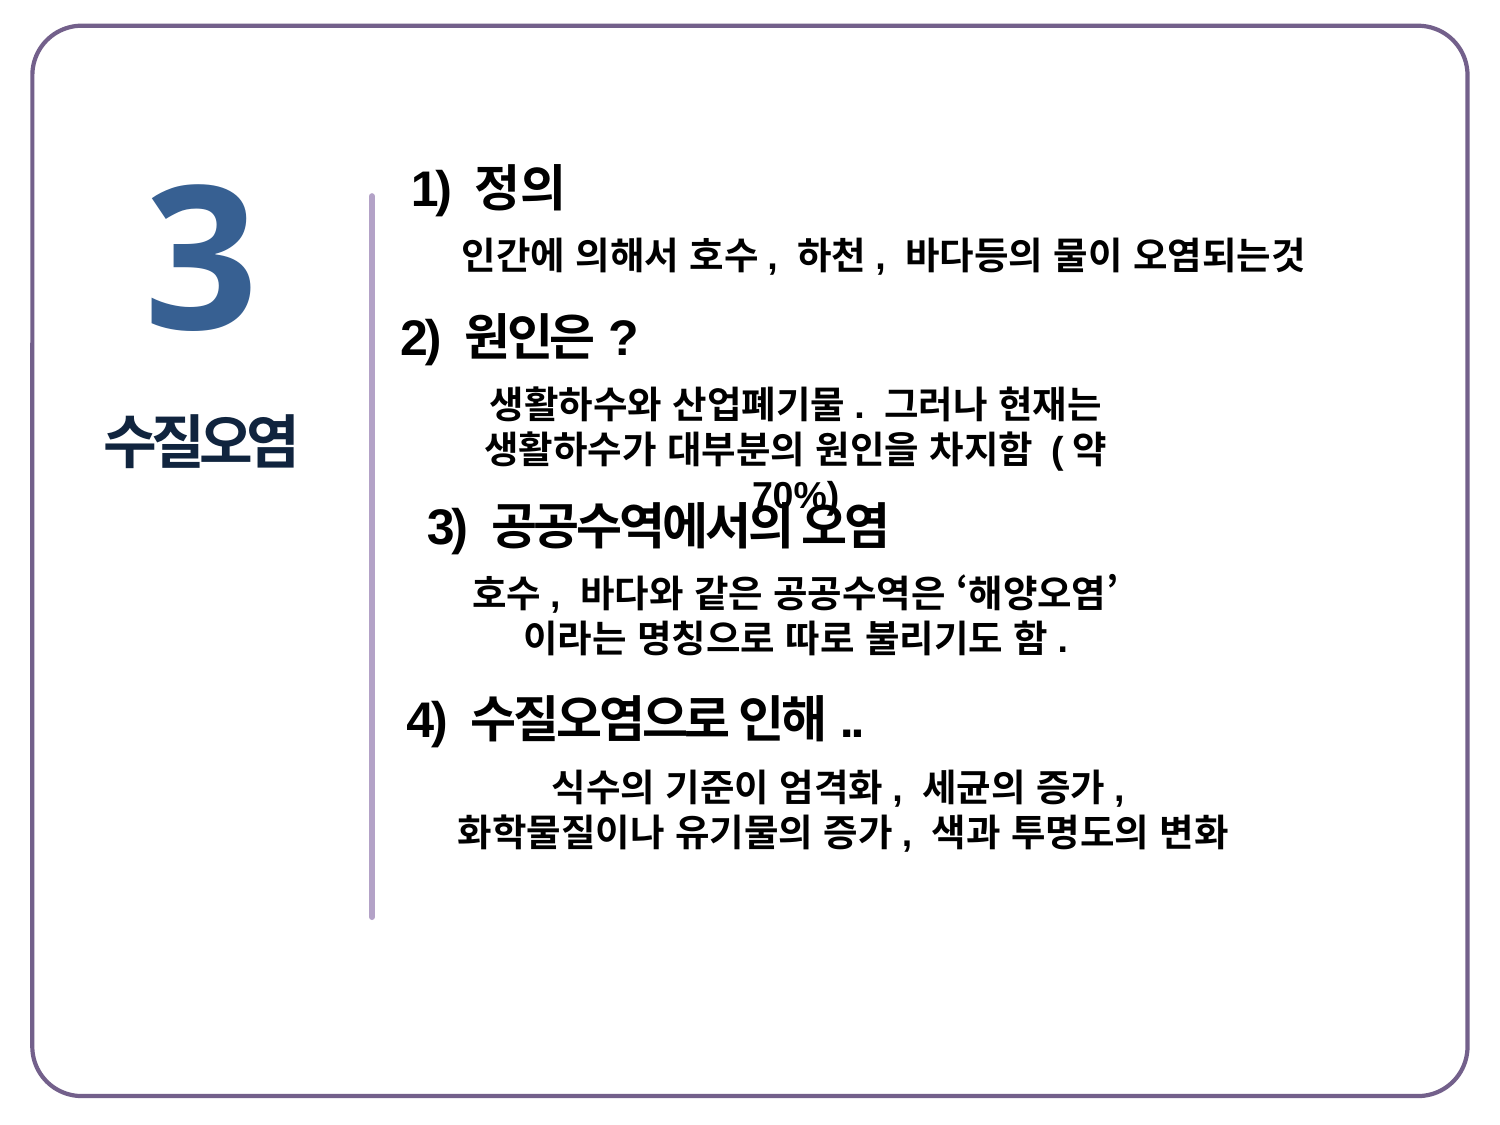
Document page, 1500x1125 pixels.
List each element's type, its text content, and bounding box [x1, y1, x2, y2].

text_box [30, 75, 1470, 1099]
text_box [0, 0, 1500, 75]
text_box 식수의 기준이 엄격화, 세균의 증가, 화학물질이나 유기물의 증가, 색과 투명도의 변화 [443, 756, 1244, 907]
text_box 4) 수질오염으로 인해.. [391, 680, 880, 756]
text_box 1) 정의 [396, 148, 582, 224]
text_box 수질오염 [26, 355, 378, 525]
text_box 인간에 의해서 호수, 하천, 바다등의 물이 오염되는것 [446, 224, 1321, 375]
text_box 3 [39, 88, 366, 355]
text_box 생활하수와 산업폐기물. 그러나 현재는 생활하수가 대부분의 원인을 차지함 (약 70%) [420, 373, 1171, 524]
text_box 호수, 바다와 같은 공공수역은 ‘해양오염’ 이라는 명칭으로 따로 불리기도 함. [420, 562, 1171, 668]
text_box 2) 원인은? [385, 297, 654, 373]
text_box 3) 공공수역에서의 오염 [412, 486, 906, 562]
